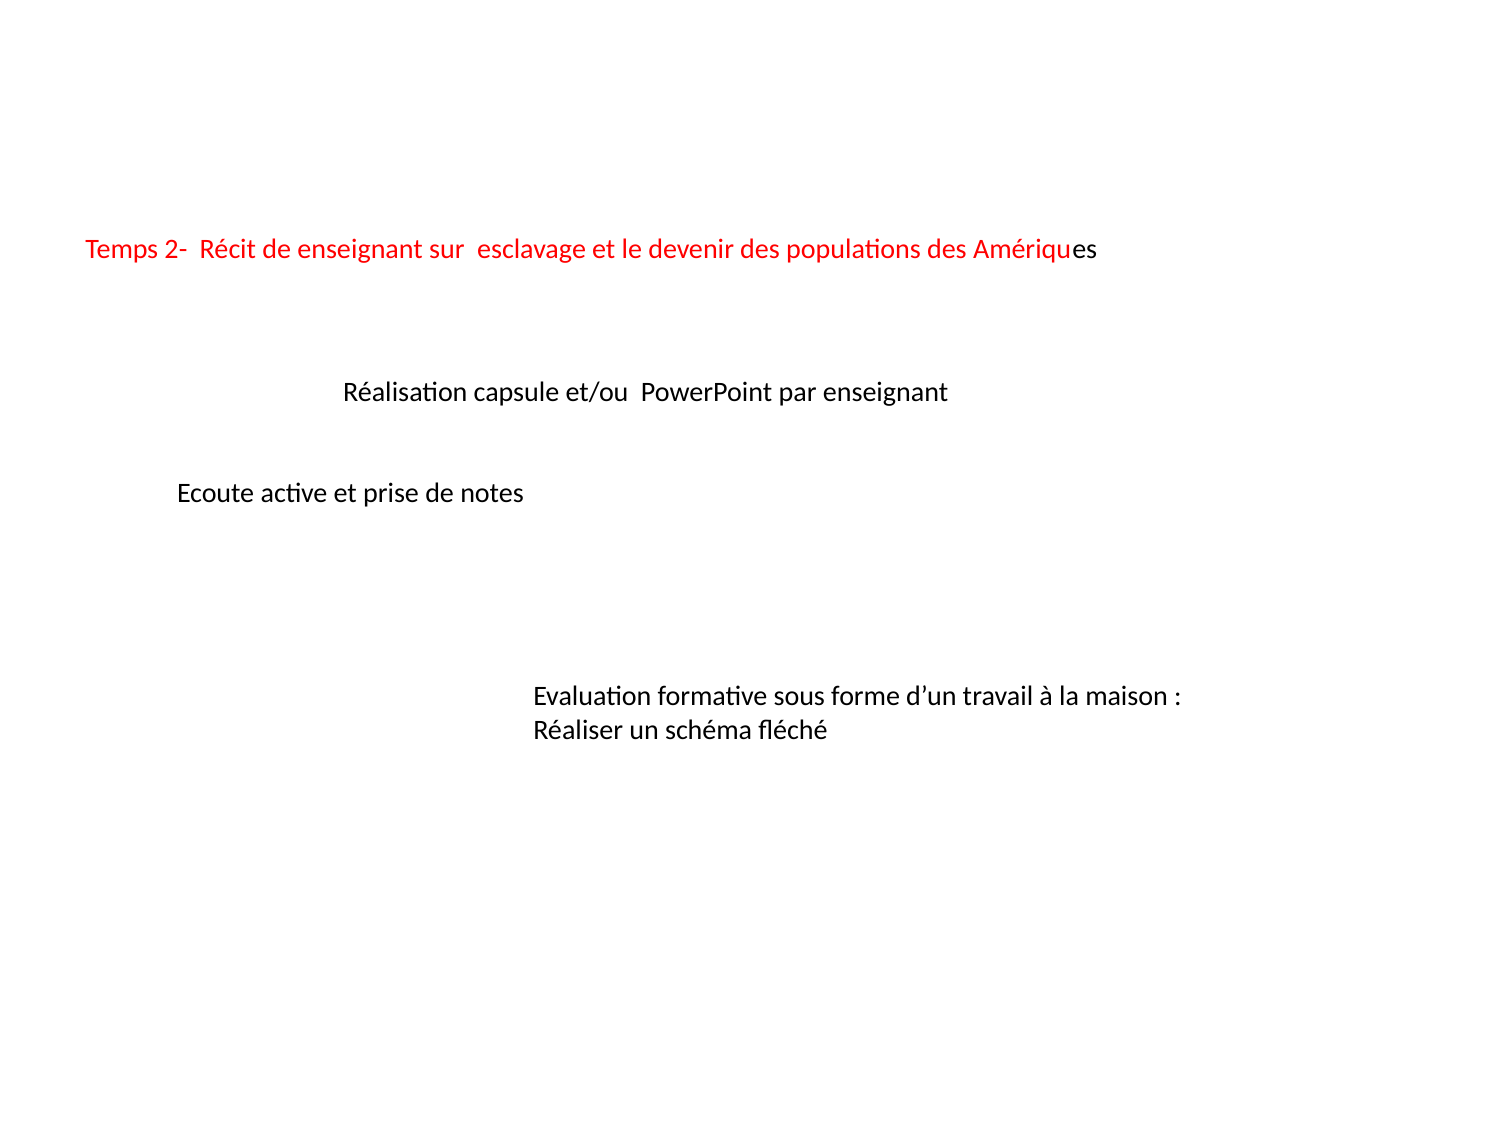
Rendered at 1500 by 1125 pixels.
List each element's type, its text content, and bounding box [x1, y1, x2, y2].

text_box Temps 2- Récit de enseignant sur esclavage et le devenir des populations des Amériques [70, 222, 1113, 272]
text_box Réalisation capsule et/ou PowerPoint par enseignant [328, 365, 965, 415]
text_box Ecoute active et prise de notes [162, 467, 539, 516]
text_box Evaluation formative sous forme d’un travail à la maison : Réaliser un schéma fléché [518, 670, 1464, 753]
